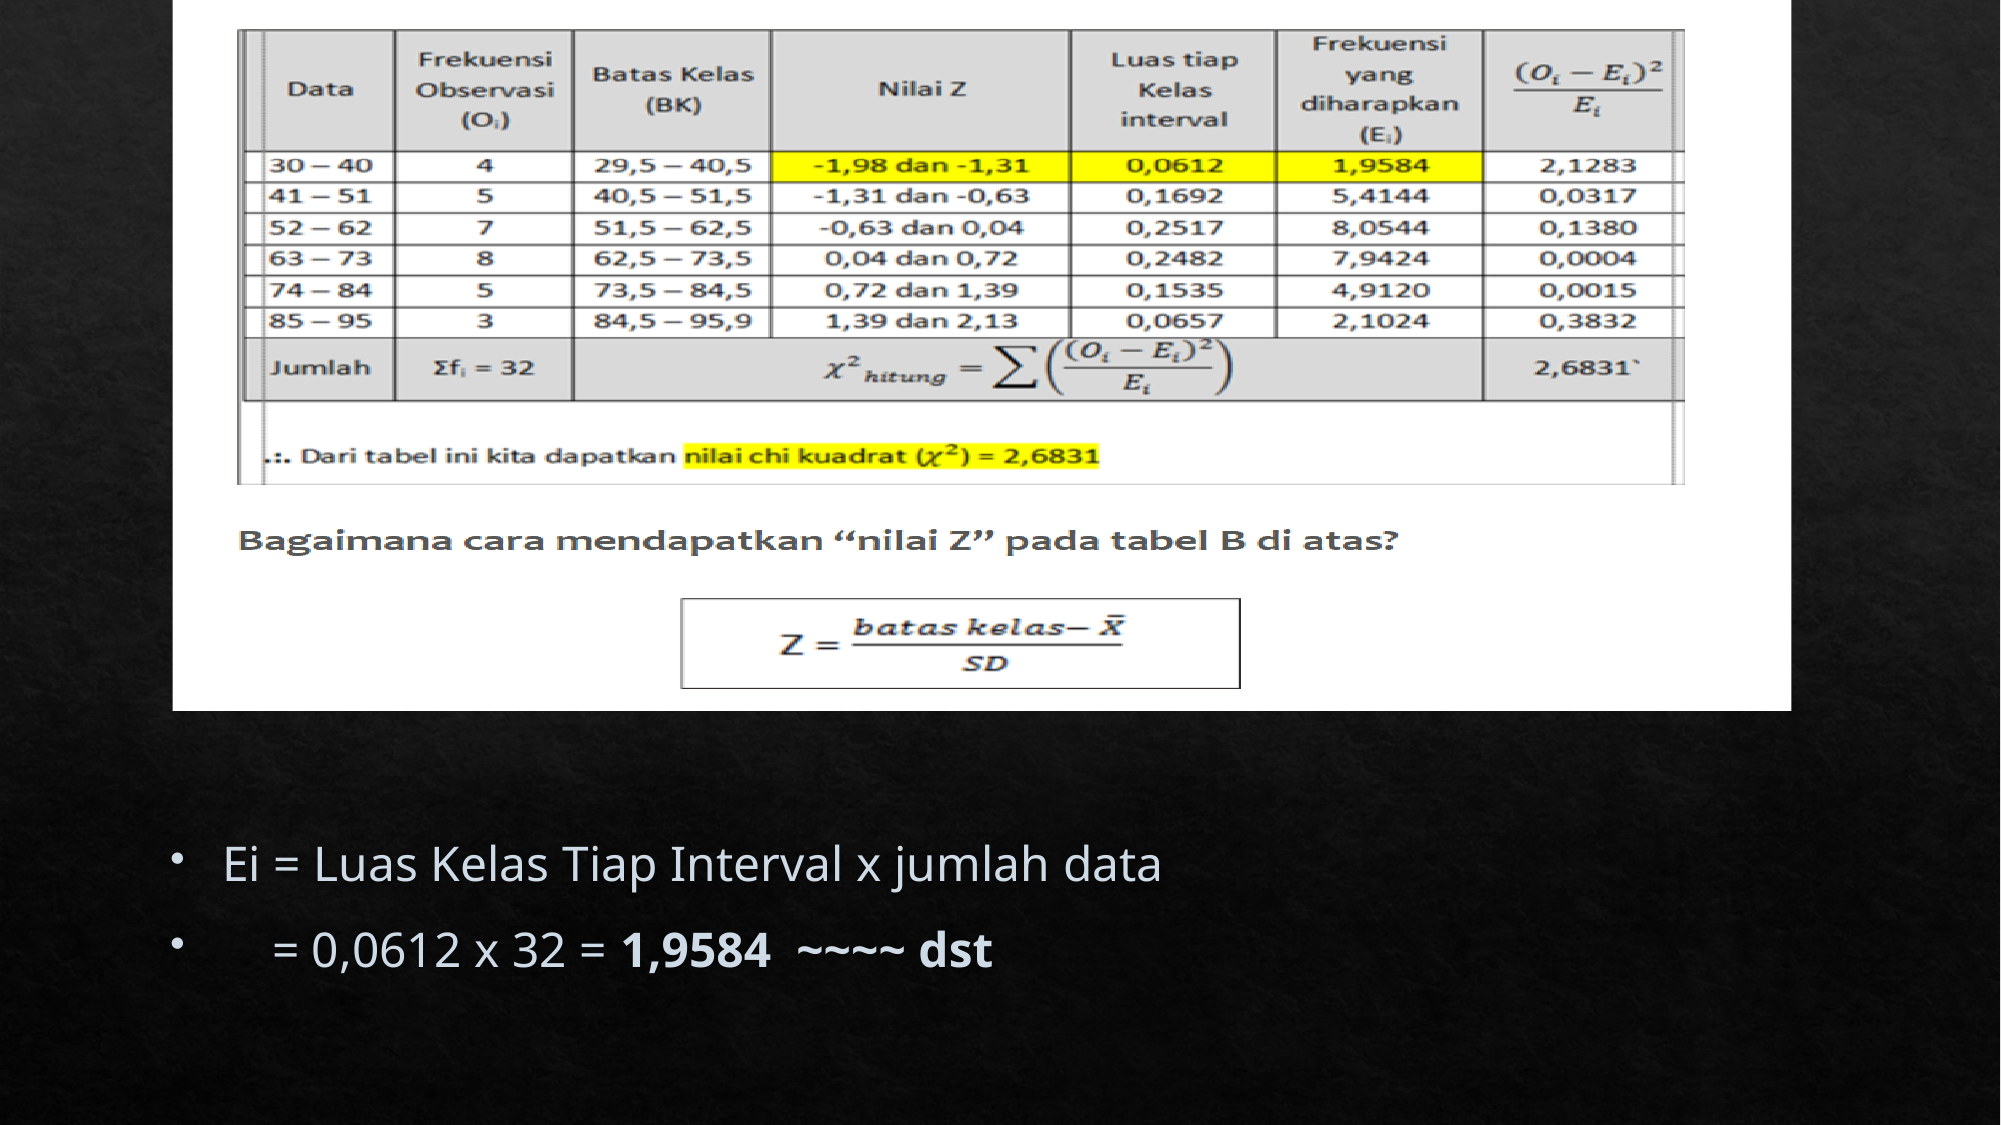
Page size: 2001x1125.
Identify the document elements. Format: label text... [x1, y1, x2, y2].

list Ei = Luas Kelas Tiap Interval x jumlah data = 0,0612 x 32 = 1,9584 ~~~~ dst [150, 820, 1850, 1024]
picture [172, 0, 1792, 711]
